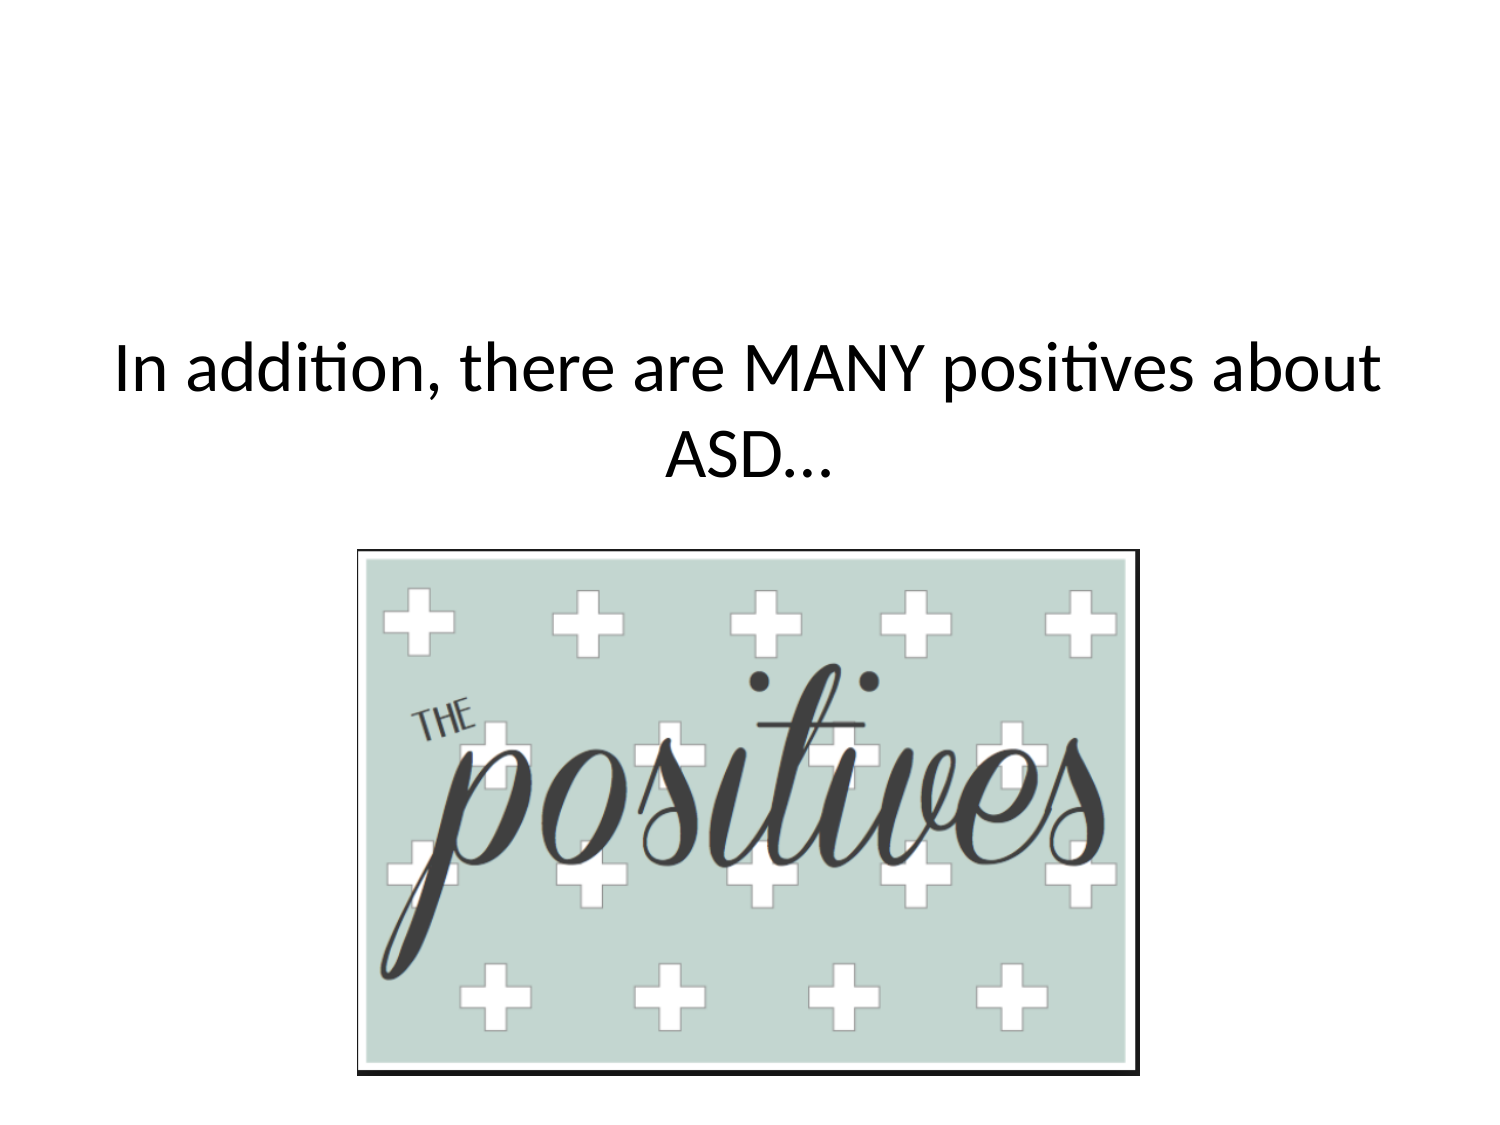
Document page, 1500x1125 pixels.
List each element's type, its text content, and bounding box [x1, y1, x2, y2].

title In addition, there are MANY positives about ASD… [73, 312, 1424, 500]
picture [357, 549, 1141, 1076]
